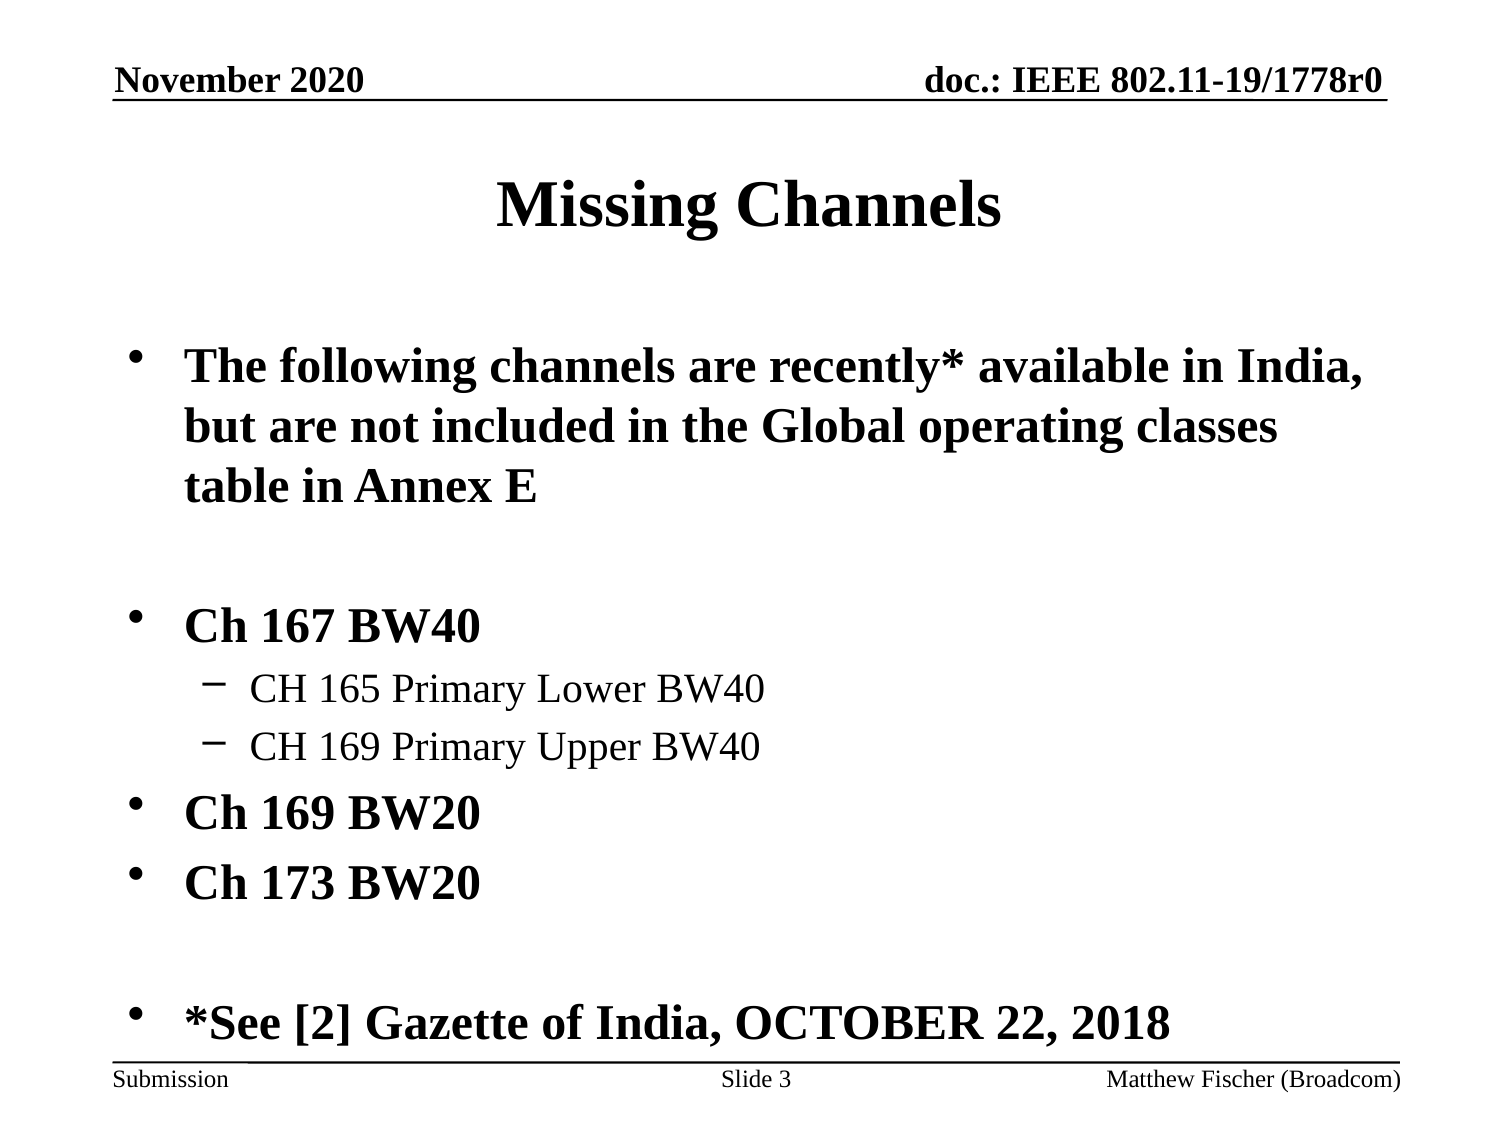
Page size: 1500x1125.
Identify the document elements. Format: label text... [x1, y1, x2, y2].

slide_number Slide 3 [712, 1061, 800, 1093]
list The following channels are recently* available in India, but are not included in the Global operating classes table in Annex E Ch 167 BW40 CH 165 Primary Lower BW40 CH 169 Primary Upper BW40 Ch 169 BW20 Ch 173 BW20 *See [2] Gazette of India, OCTOBER 22, 2018 [112, 324, 1388, 1001]
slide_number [114, 54, 368, 101]
footer Matthew Fischer (Broadcom) [1102, 1061, 1402, 1093]
title Missing Channels [112, 112, 1388, 288]
